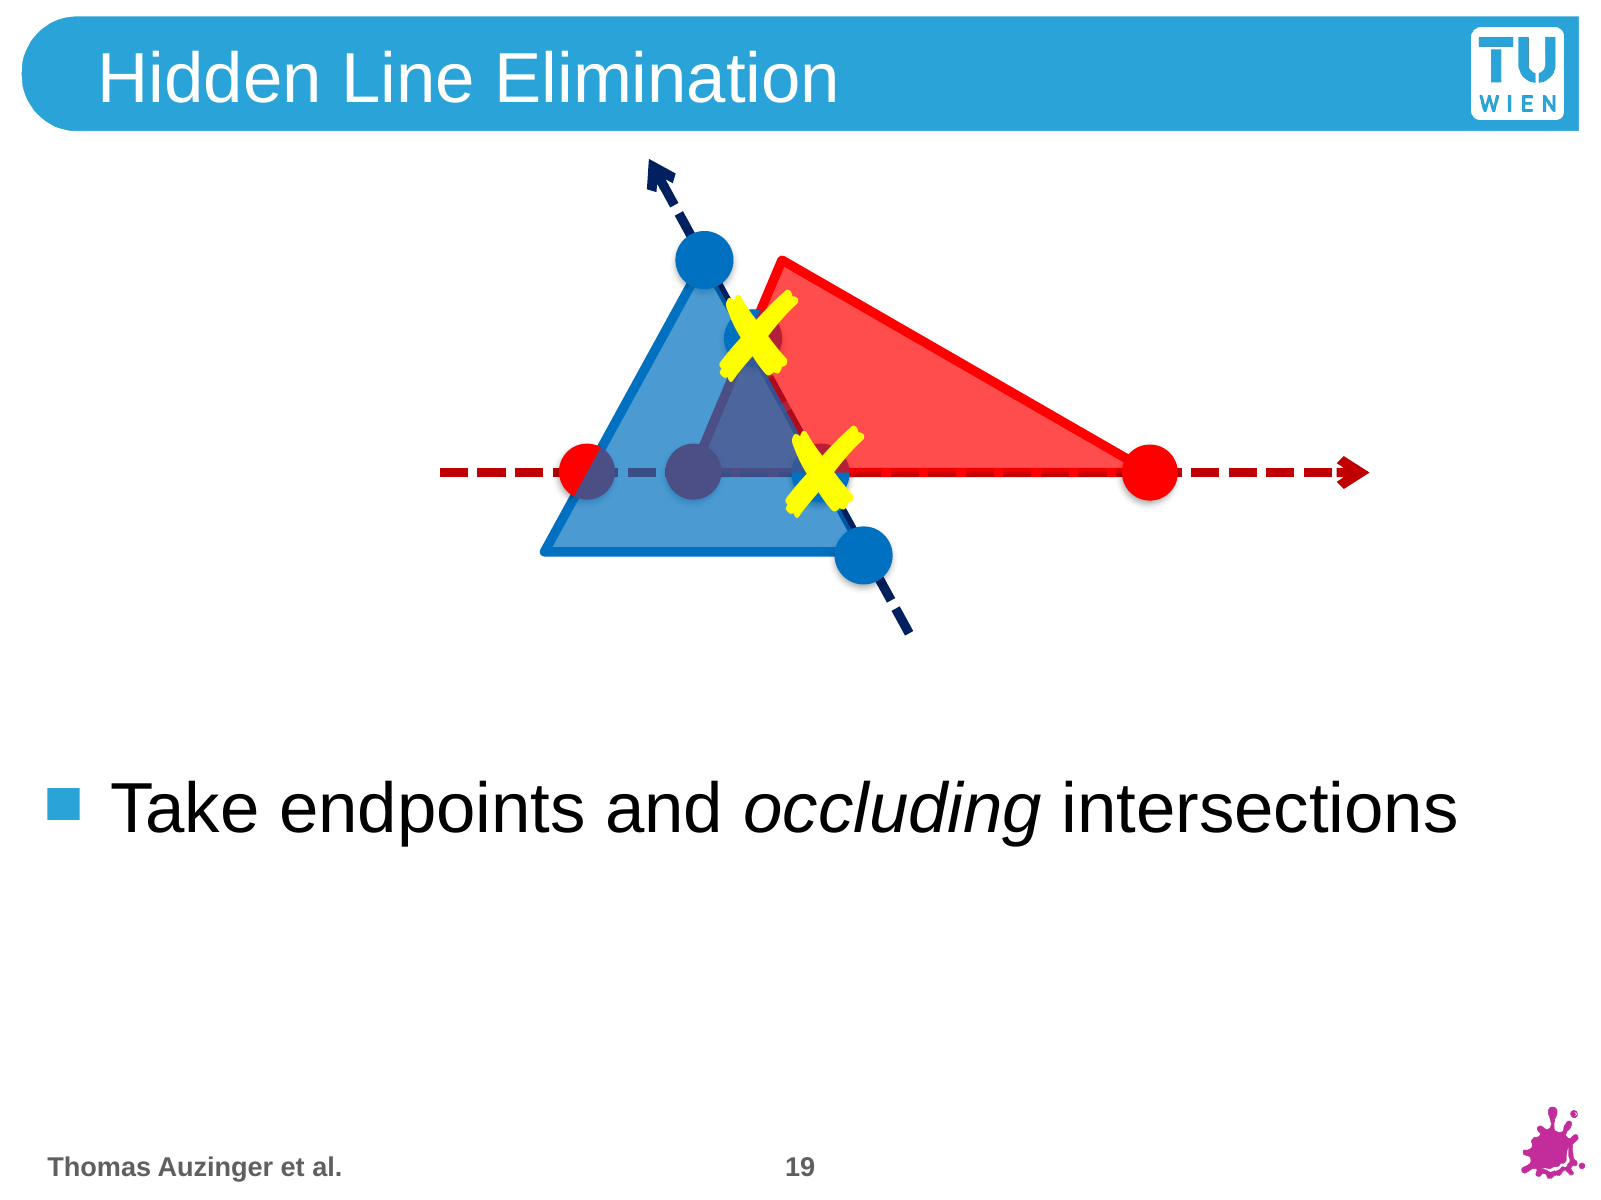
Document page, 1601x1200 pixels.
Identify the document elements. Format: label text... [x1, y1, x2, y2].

title Hidden Line Elimination [81, 7, 1441, 141]
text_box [1154, 443, 1370, 501]
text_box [648, 158, 910, 258]
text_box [439, 443, 538, 501]
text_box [543, 259, 1151, 553]
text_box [648, 560, 910, 634]
footer Thomas Auzinger et al. [31, 1139, 675, 1193]
picture [1471, 27, 1564, 120]
slide_number 19 [705, 1138, 895, 1193]
list Take endpoints and occluding intersections [31, 158, 1582, 1117]
